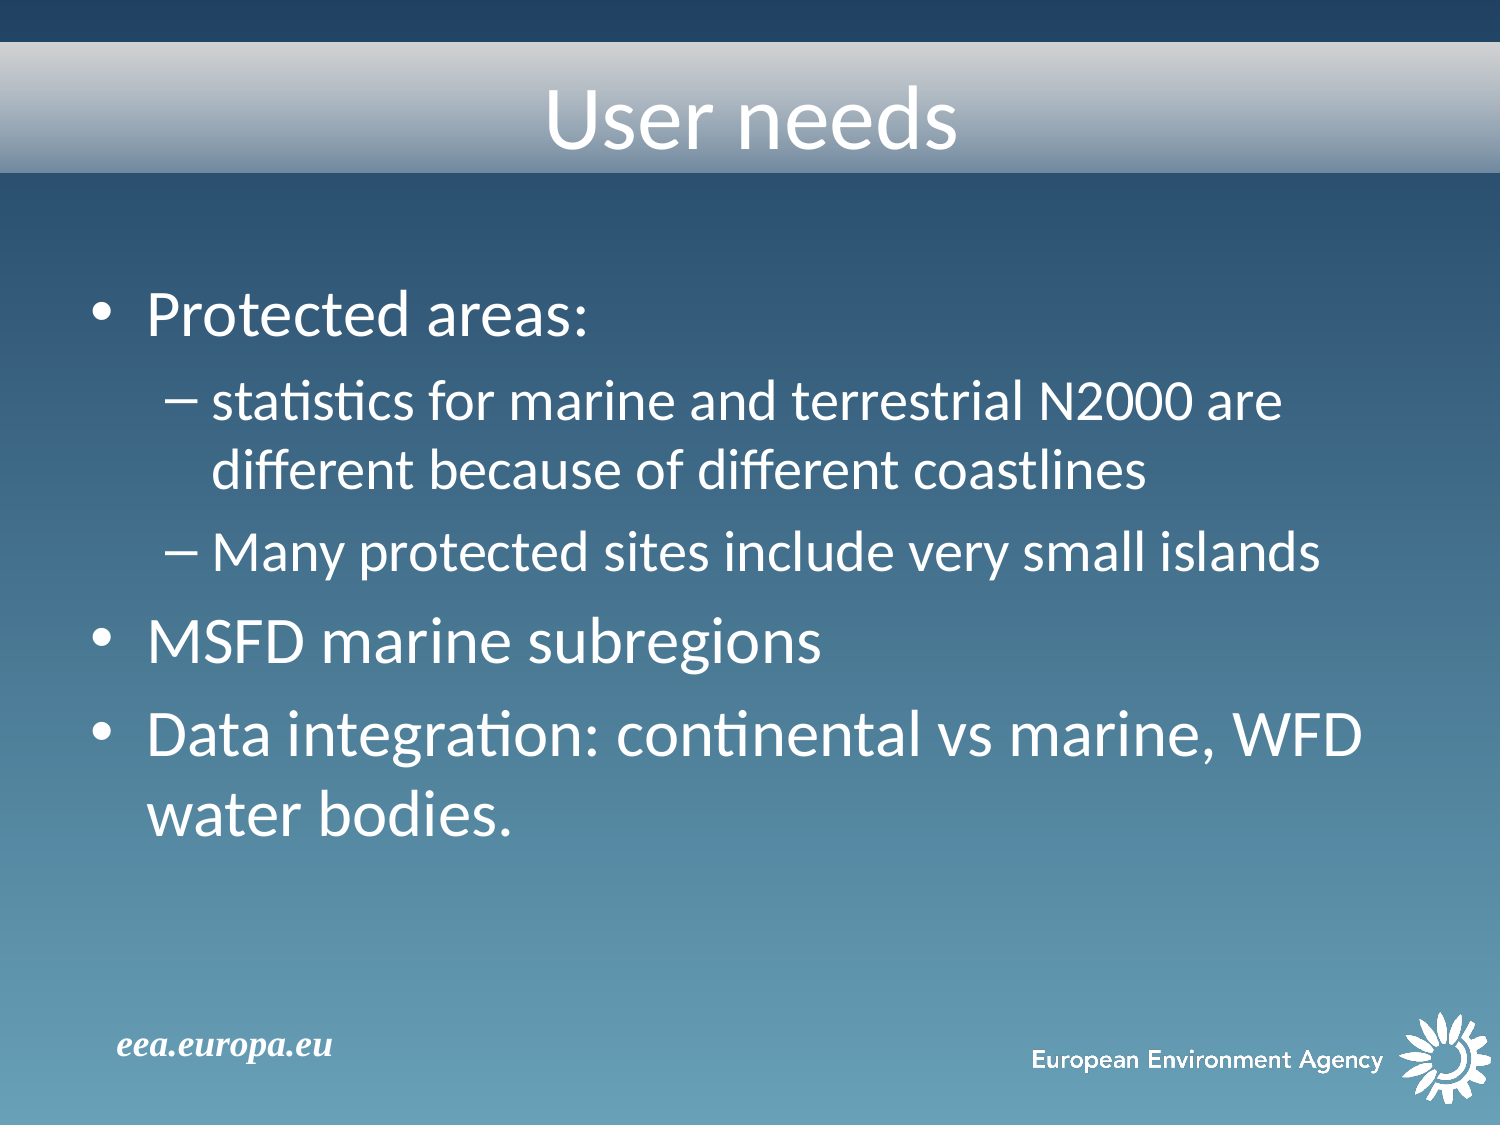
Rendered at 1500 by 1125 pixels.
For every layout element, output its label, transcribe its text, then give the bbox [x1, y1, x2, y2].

list Protected areas: statistics for marine and terrestrial N2000 are different because of different coastlines Many protected sites include very small islands MSFD marine subregions Data integration: continental vs marine, WFD water bodies. [75, 262, 1425, 1005]
title User needs [76, 19, 1427, 207]
picture [1033, 1011, 1491, 1104]
